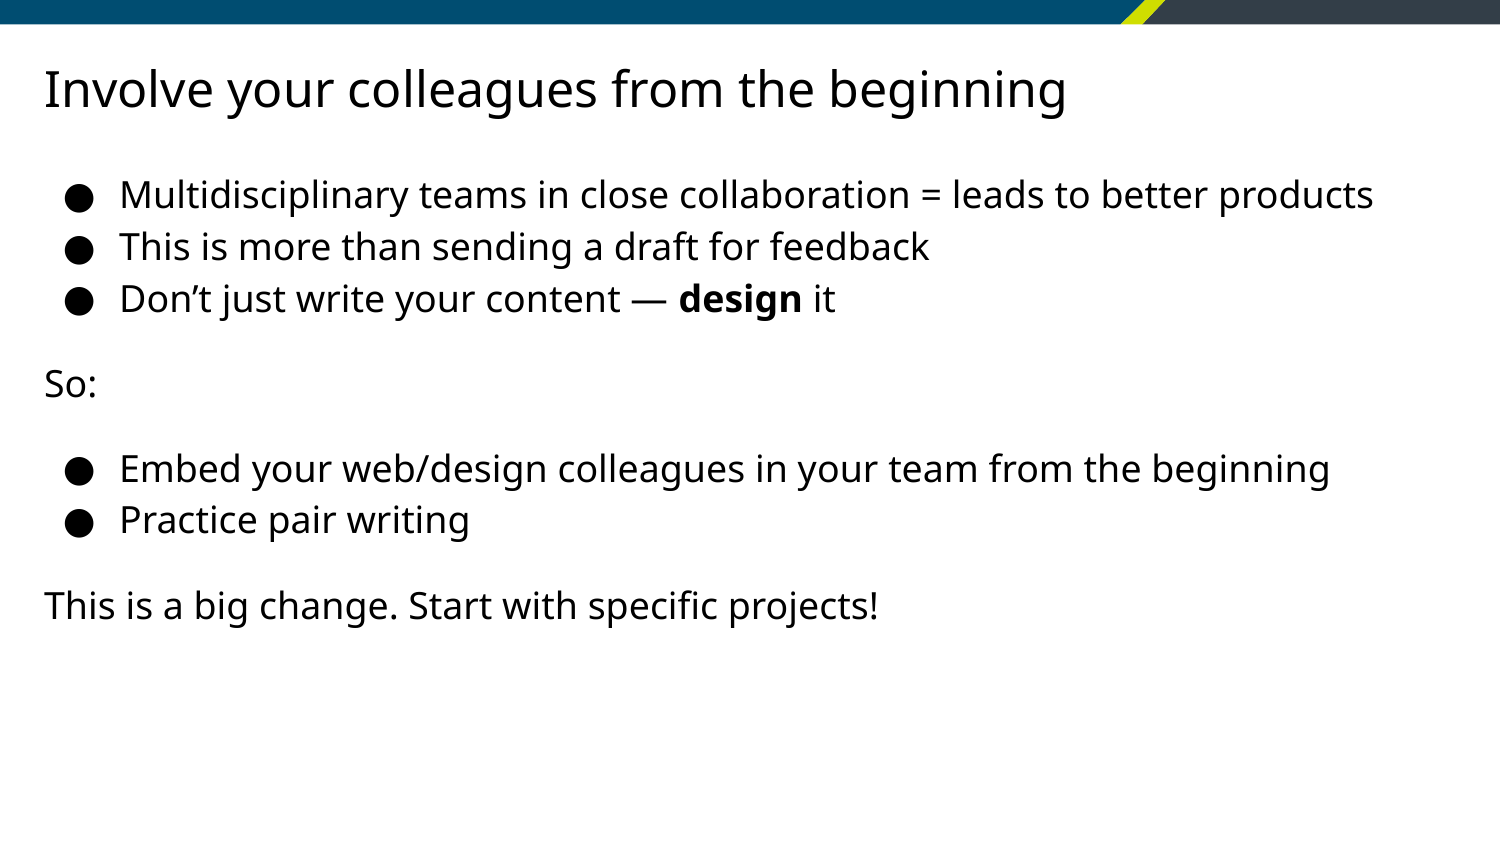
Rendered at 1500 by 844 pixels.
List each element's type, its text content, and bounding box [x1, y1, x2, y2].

list Multidisciplinary teams in close collaboration = leads to better products This is more than sending a draft for feedback Don’t just write your content — design it So: Embed your web/design colleagues in your team from the beginning Practice pair writing This is a big change. Start with specific projects! [29, 149, 1427, 710]
title Involve your colleagues from the beginning [29, 42, 1427, 137]
